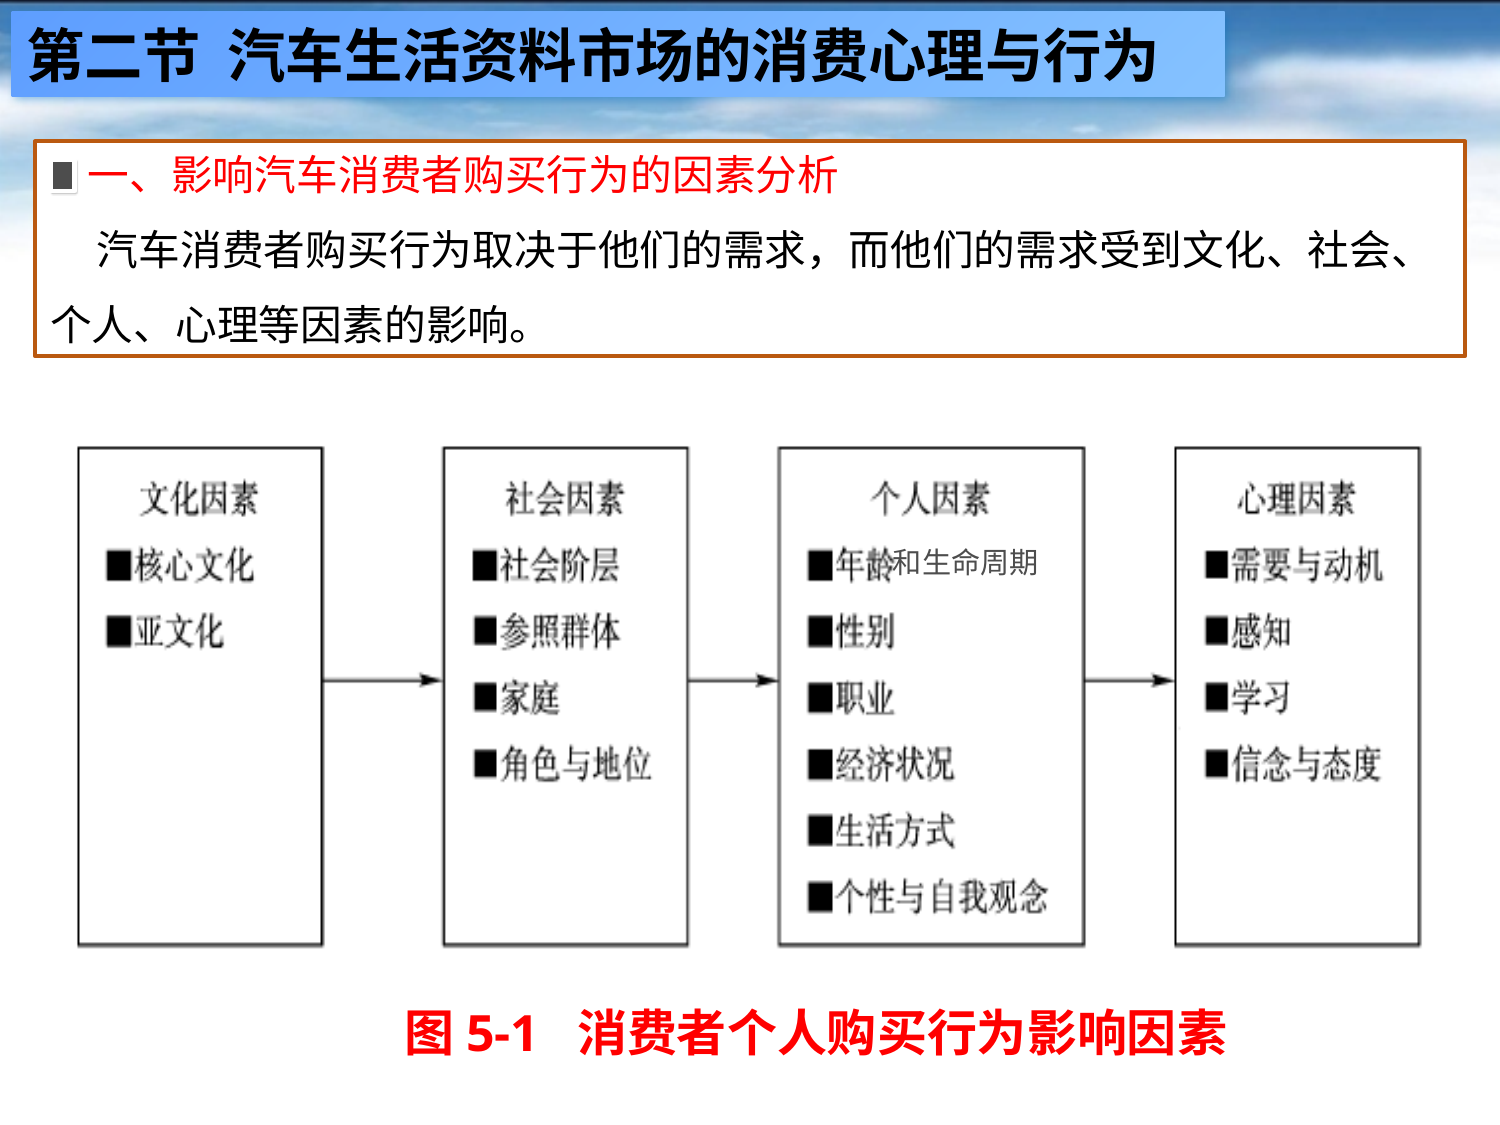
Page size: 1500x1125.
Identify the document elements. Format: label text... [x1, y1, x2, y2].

picture [0, 0, 1500, 1125]
text_box [50, 159, 75, 192]
text_box 一、影响汽车消费者购买行为的因素分析 汽车消费者购买行为取决于他们的需求，而他们的需求受到文化、社会、个人、心理等因素的影响。 [33, 139, 1467, 358]
text_box 第二节 汽车生活资料市场的消费心理与行为 [11, 11, 1225, 97]
text_box 图5-1 消费者个人购买行为影响因素 [354, 993, 1277, 1069]
